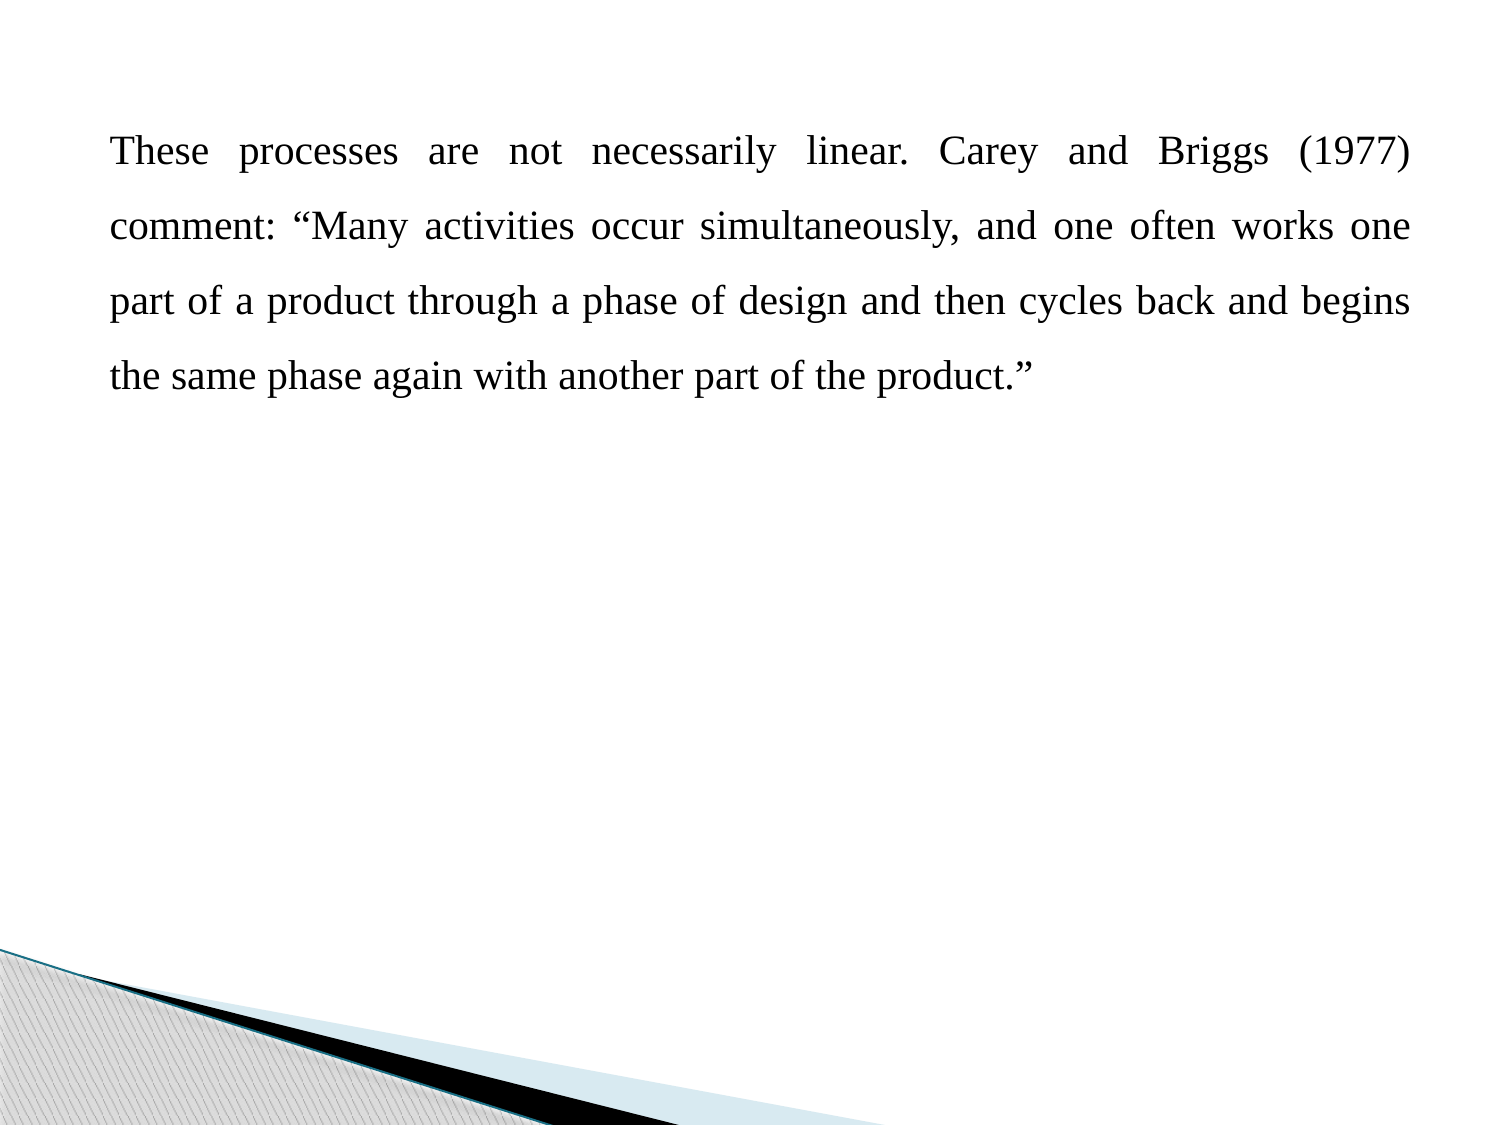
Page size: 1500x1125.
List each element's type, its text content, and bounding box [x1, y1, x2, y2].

list These processes are not necessarily linear. Carey and Briggs (1977) comment: “Many activities occur simultaneously, and one often works one part of a product through a phase of design and then cycles back and begins the same phase again with another part of the product.” [76, 90, 1427, 833]
